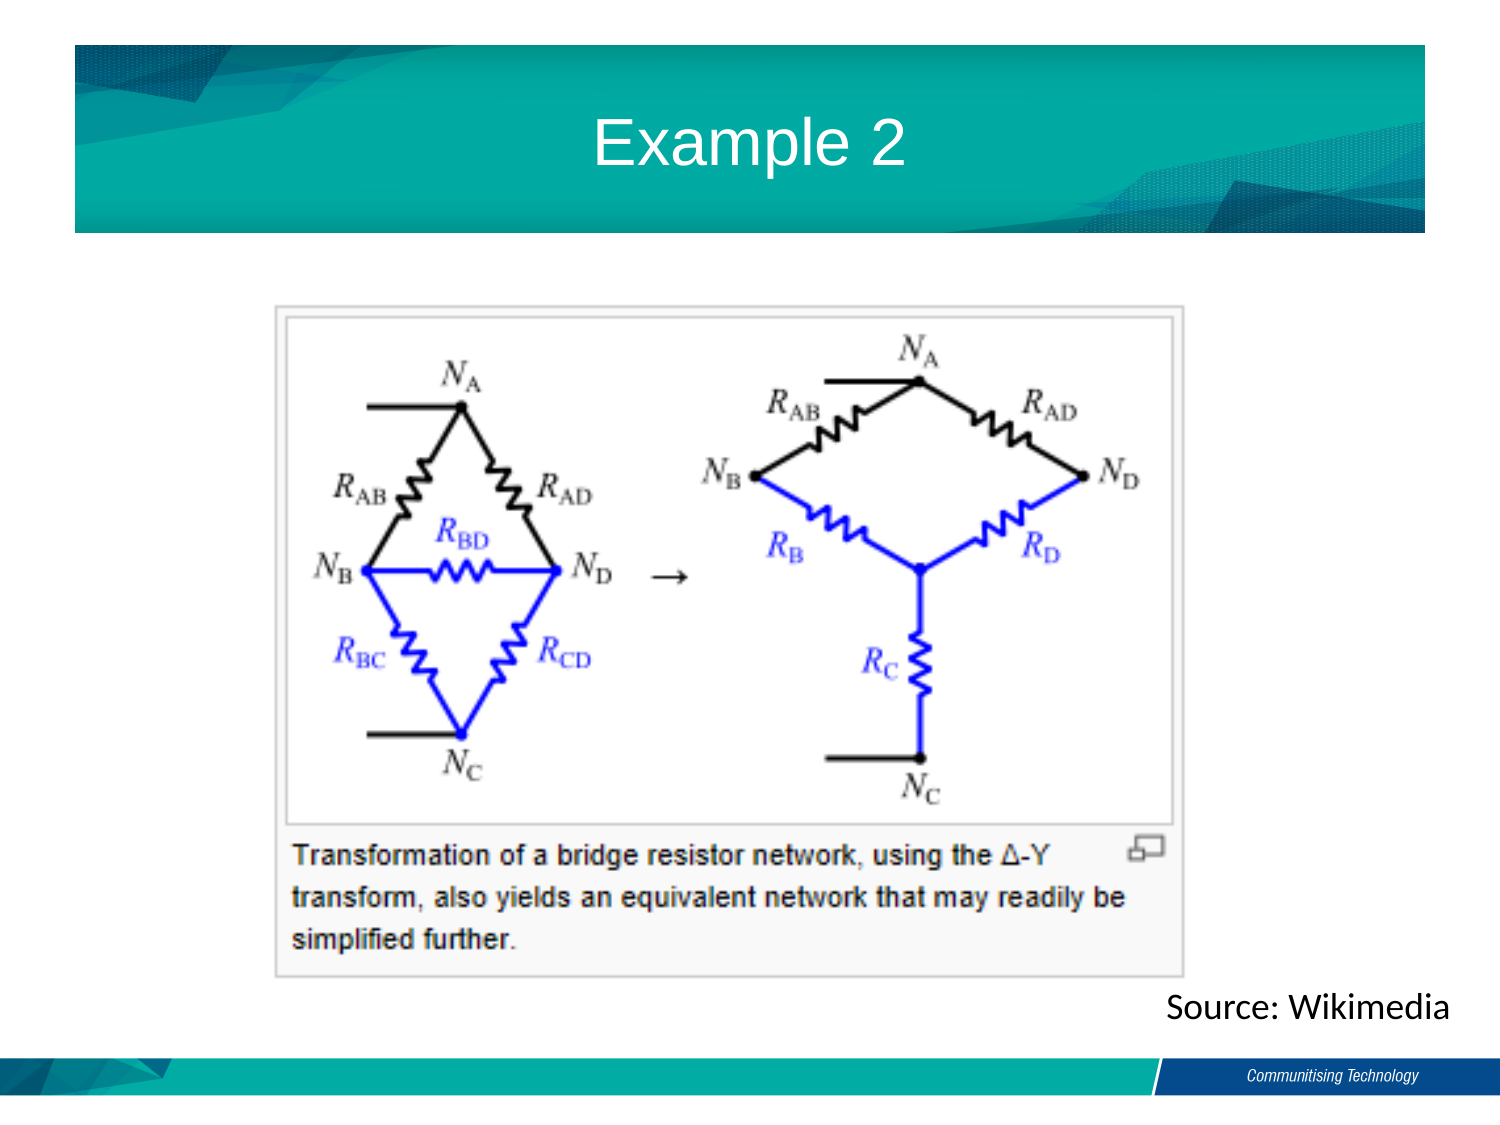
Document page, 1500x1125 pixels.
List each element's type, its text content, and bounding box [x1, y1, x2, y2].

title Example 2 [75, 45, 1425, 233]
text_box Source: Wikimedia [1151, 974, 1494, 1035]
picture [0, 0, 1500, 1125]
